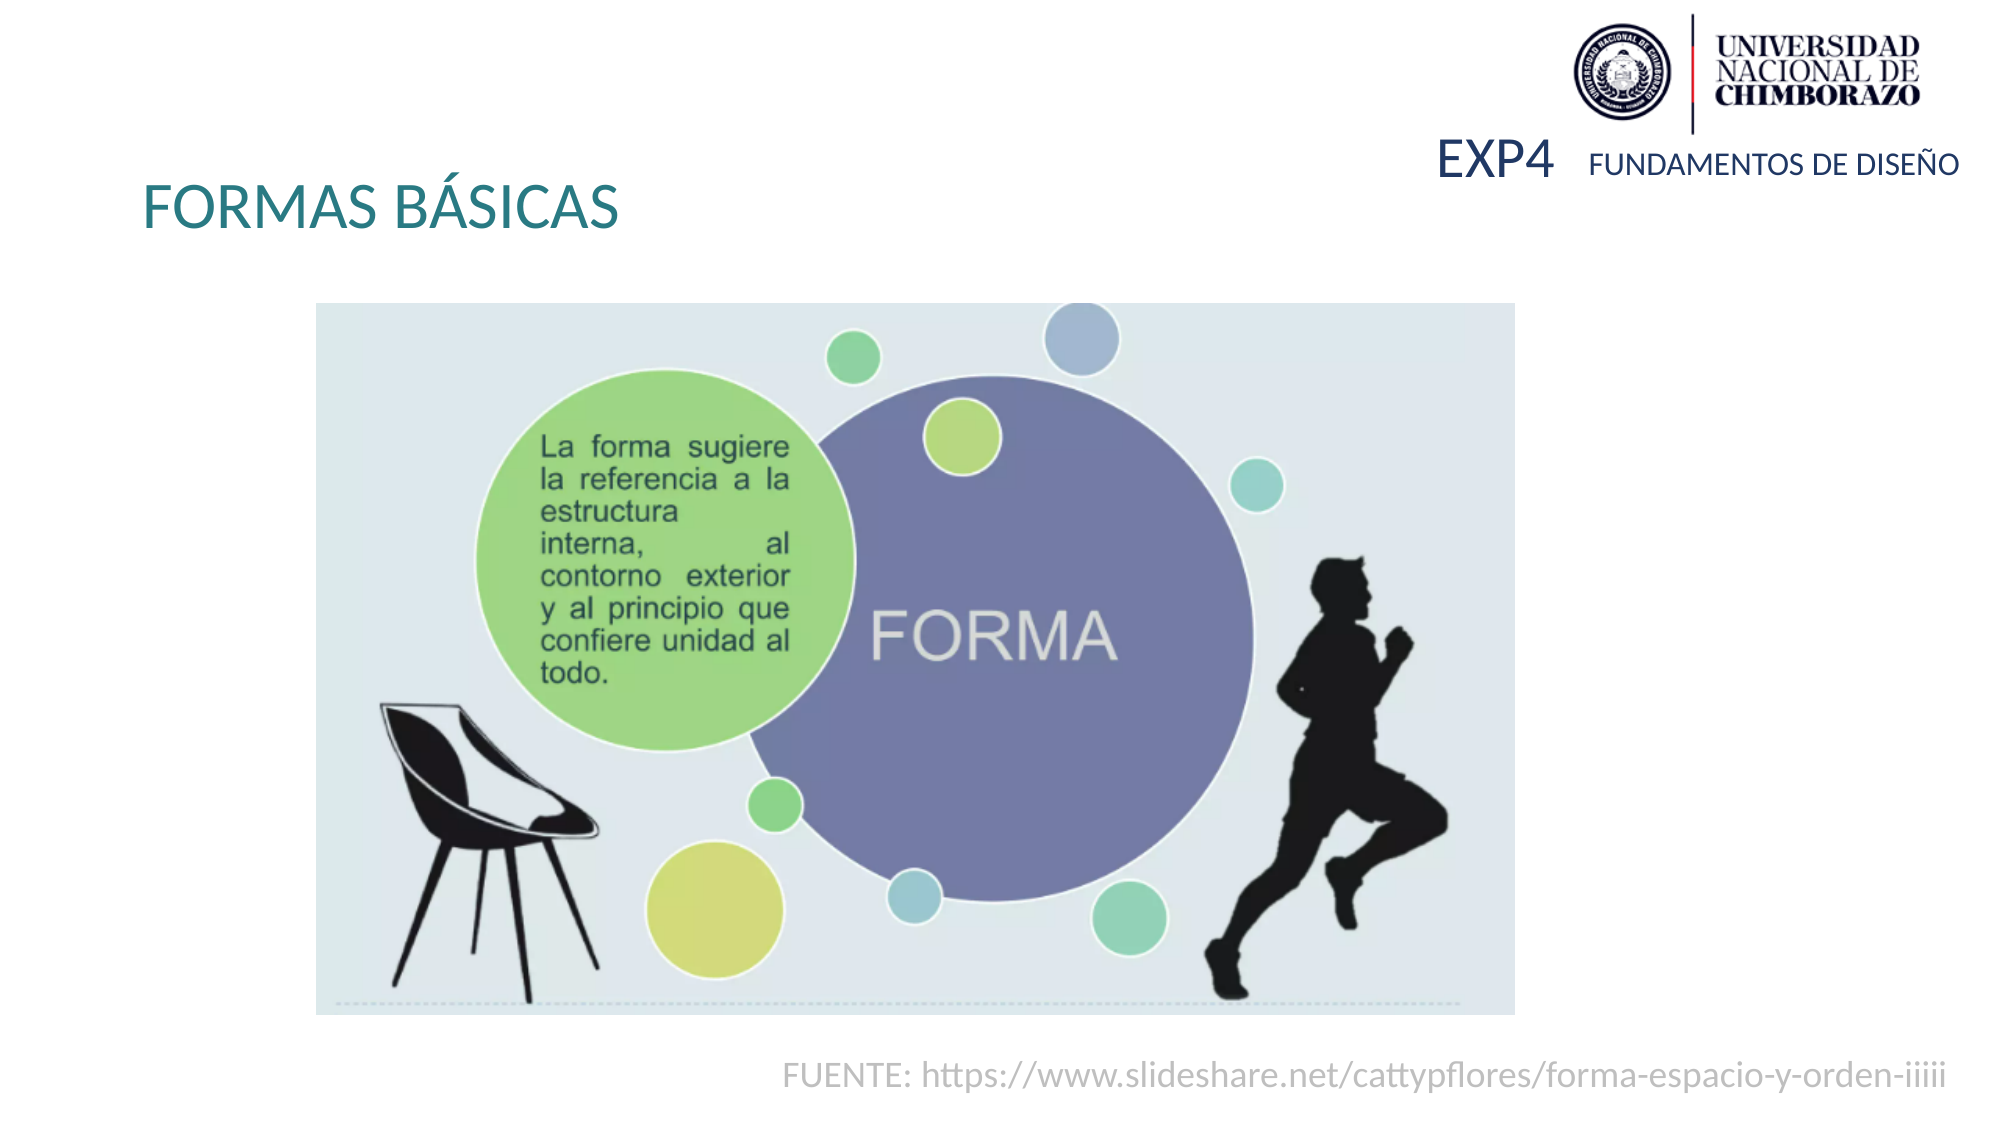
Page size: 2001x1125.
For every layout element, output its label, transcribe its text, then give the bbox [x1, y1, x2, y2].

text_box FUENTE: https://www.slideshare.net/cattypflores/forma-espacio-y-orden-iiiii [767, 1042, 2000, 1103]
text_box FUNDAMENTOS DE DISEÑO [1573, 134, 1976, 190]
picture [316, 303, 1515, 1015]
text_box FORMAS BÁSICAS [127, 114, 1557, 250]
picture [1571, 6, 1923, 145]
text_box EXP4 [1421, 111, 1571, 197]
